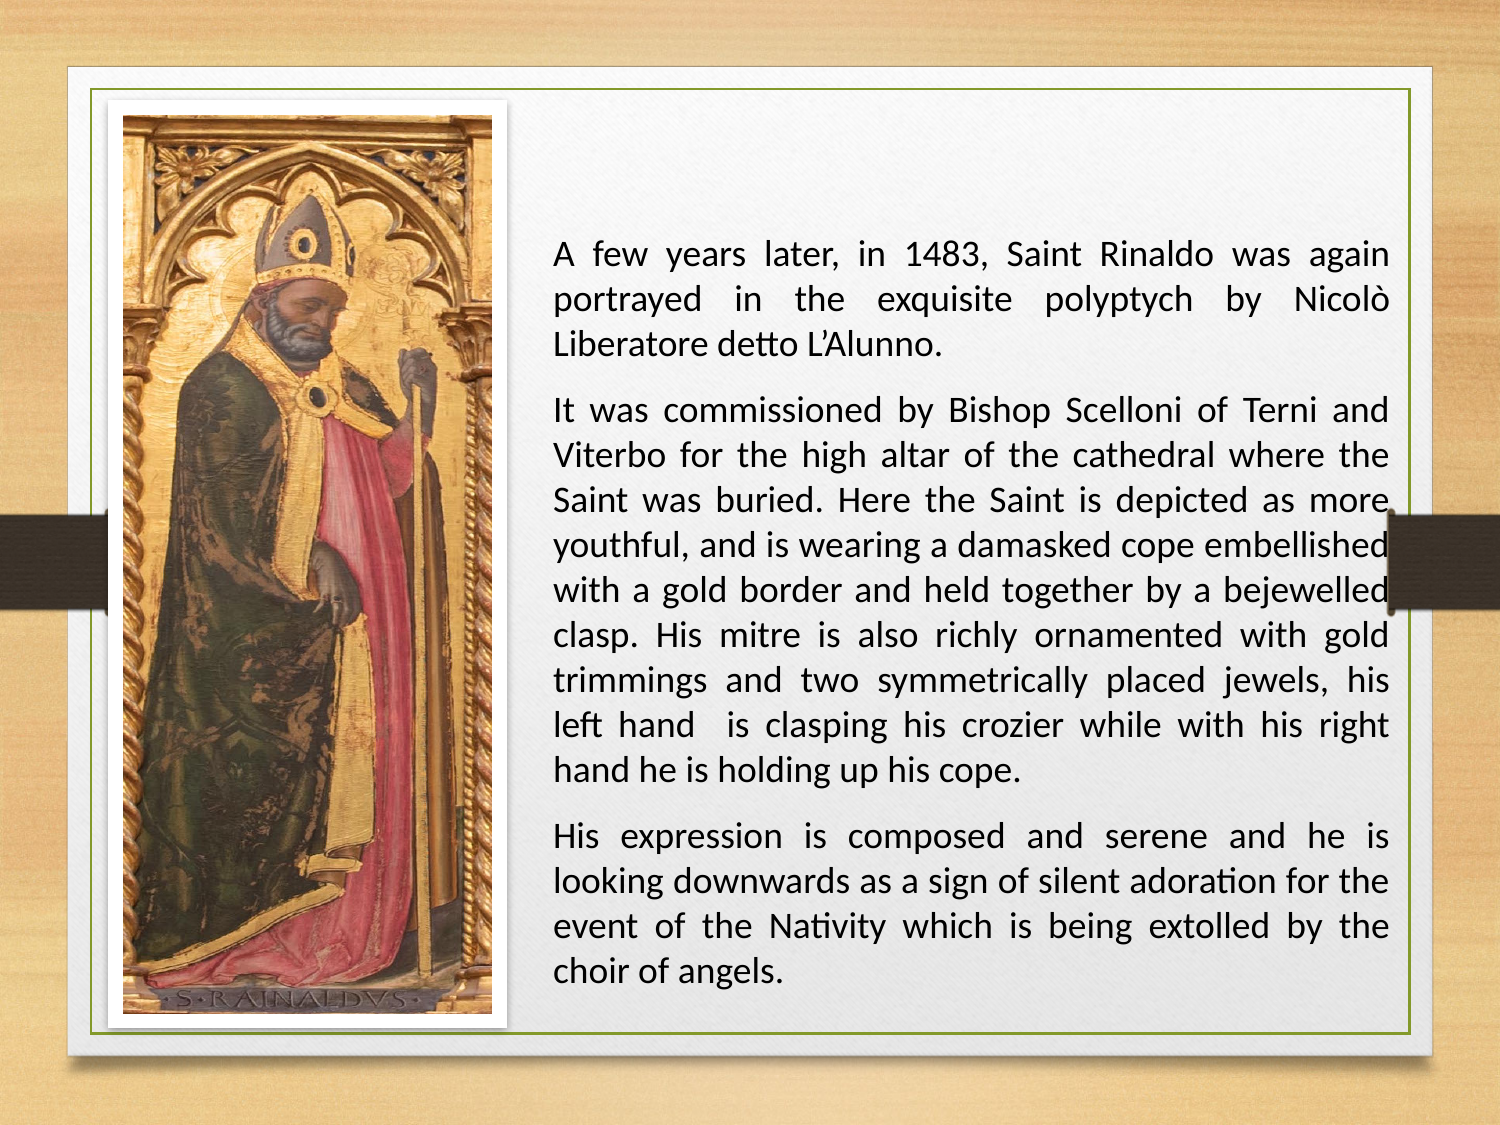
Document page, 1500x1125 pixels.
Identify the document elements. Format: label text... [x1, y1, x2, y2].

text_box A few years later, in 1483, Saint Rinaldo was again portrayed in the exquisite polyptych by Nicolò Liberatore detto L’Alunno. It was commissioned by Bishop Scelloni of Terni and Viterbo for the high altar of the cathedral where the Saint was buried. Here the Saint is depicted as more youthful, and is wearing a damasked cope embellished with a gold border and held together by a bejewelled clasp. His mitre is also richly ornamented with gold trimmings and two symmetrically placed jewels, his left hand is clasping his crozier while with his right hand he is holding up his cope. His expression is composed and serene and he is looking downwards as a sign of silent adoration for the event of the Nativity which is being extolled by the choir of angels. [538, 221, 1406, 1065]
picture [0, 0, 1500, 1125]
